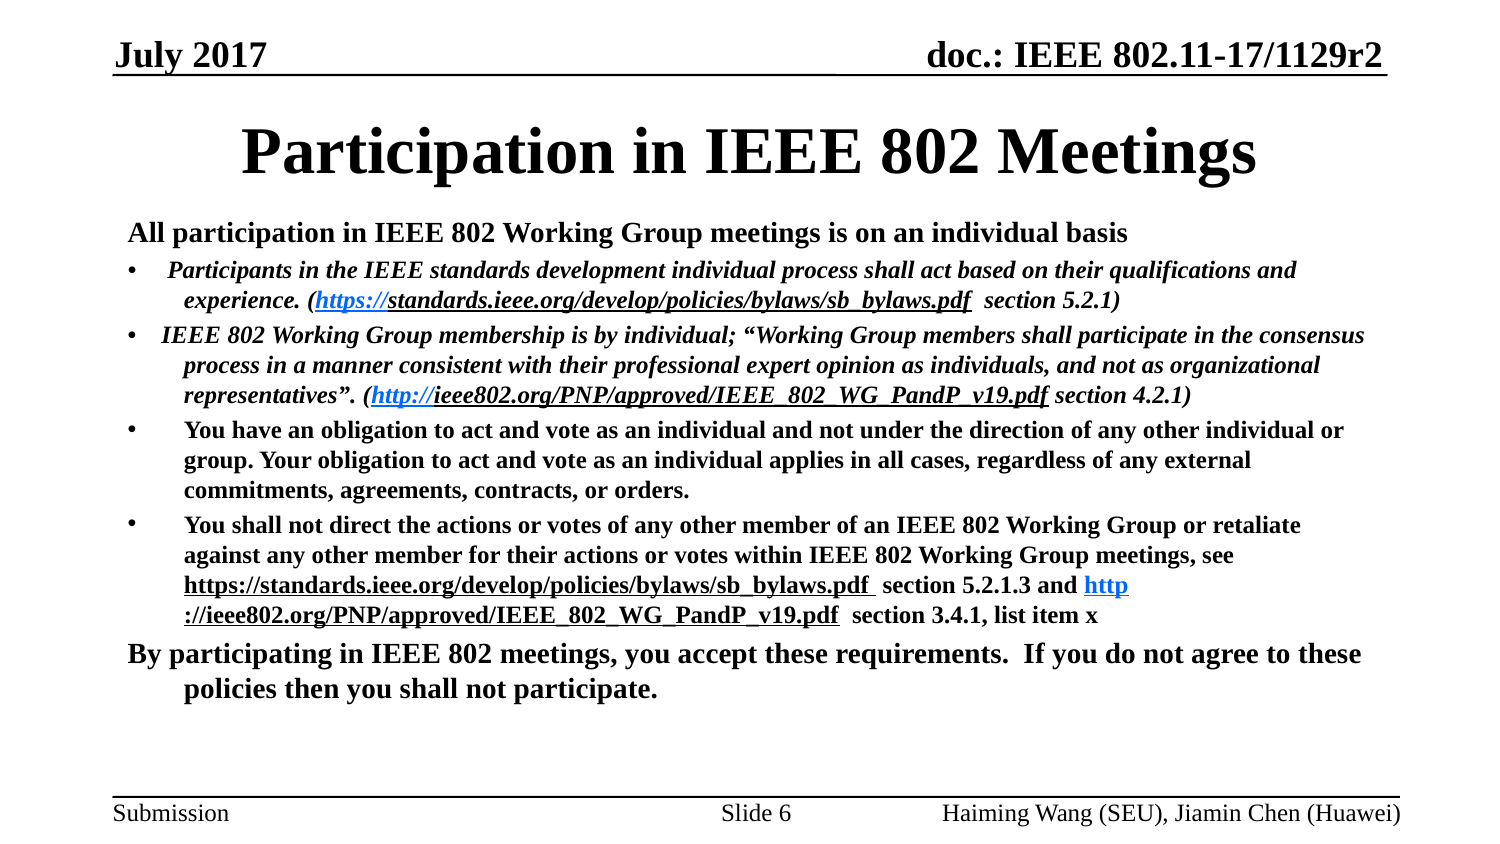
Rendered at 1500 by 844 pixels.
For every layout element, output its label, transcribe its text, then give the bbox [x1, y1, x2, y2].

list All participation in IEEE 802 Working Group meetings is on an individual basis • Participants in the IEEE standards development individual process shall act based on their qualifications and experience. (https://standards.ieee.org/develop/policies/bylaws/sb_bylaws.pdf section 5.2.1) • IEEE 802 Working Group membership is by individual; “Working Group members shall participate in the consensus process in a manner consistent with their professional expert opinion as individuals, and not as organizational representatives”. (http://ieee802.org/PNP/approved/IEEE_802_WG_PandP_v19.pdf section 4.2.1) You have an obligation to act and vote as an individual and not under the direction of any other individual or group. Your obligation to act and vote as an individual applies in all cases, regardless of any external commitments, agreements, contracts, or orders. You shall not direct the actions or votes of any other member of an IEEE 802 Working Group or retaliate against any other member for their actions or votes within IEEE 802 Working Group meetings, see https://standards.ieee.org/develop/policies/bylaws/sb_bylaws.pdf section 5.2.1.3 and http://ieee802.org/PNP/approved/IEEE_802_WG_PandP_v19.pdf section 3.4.1, list item x By participating in IEEE 802 meetings, you accept these requirements. If you do not agree to these policies then you shall not participate. [112, 206, 1400, 760]
slide_number Slide 6 [720, 796, 792, 828]
title Participation in IEEE 802 Meetings [112, 75, 1388, 206]
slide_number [114, 29, 270, 76]
footer Haiming Wang (SEU), Jiamin Chen (Huawei) [879, 796, 1402, 828]
